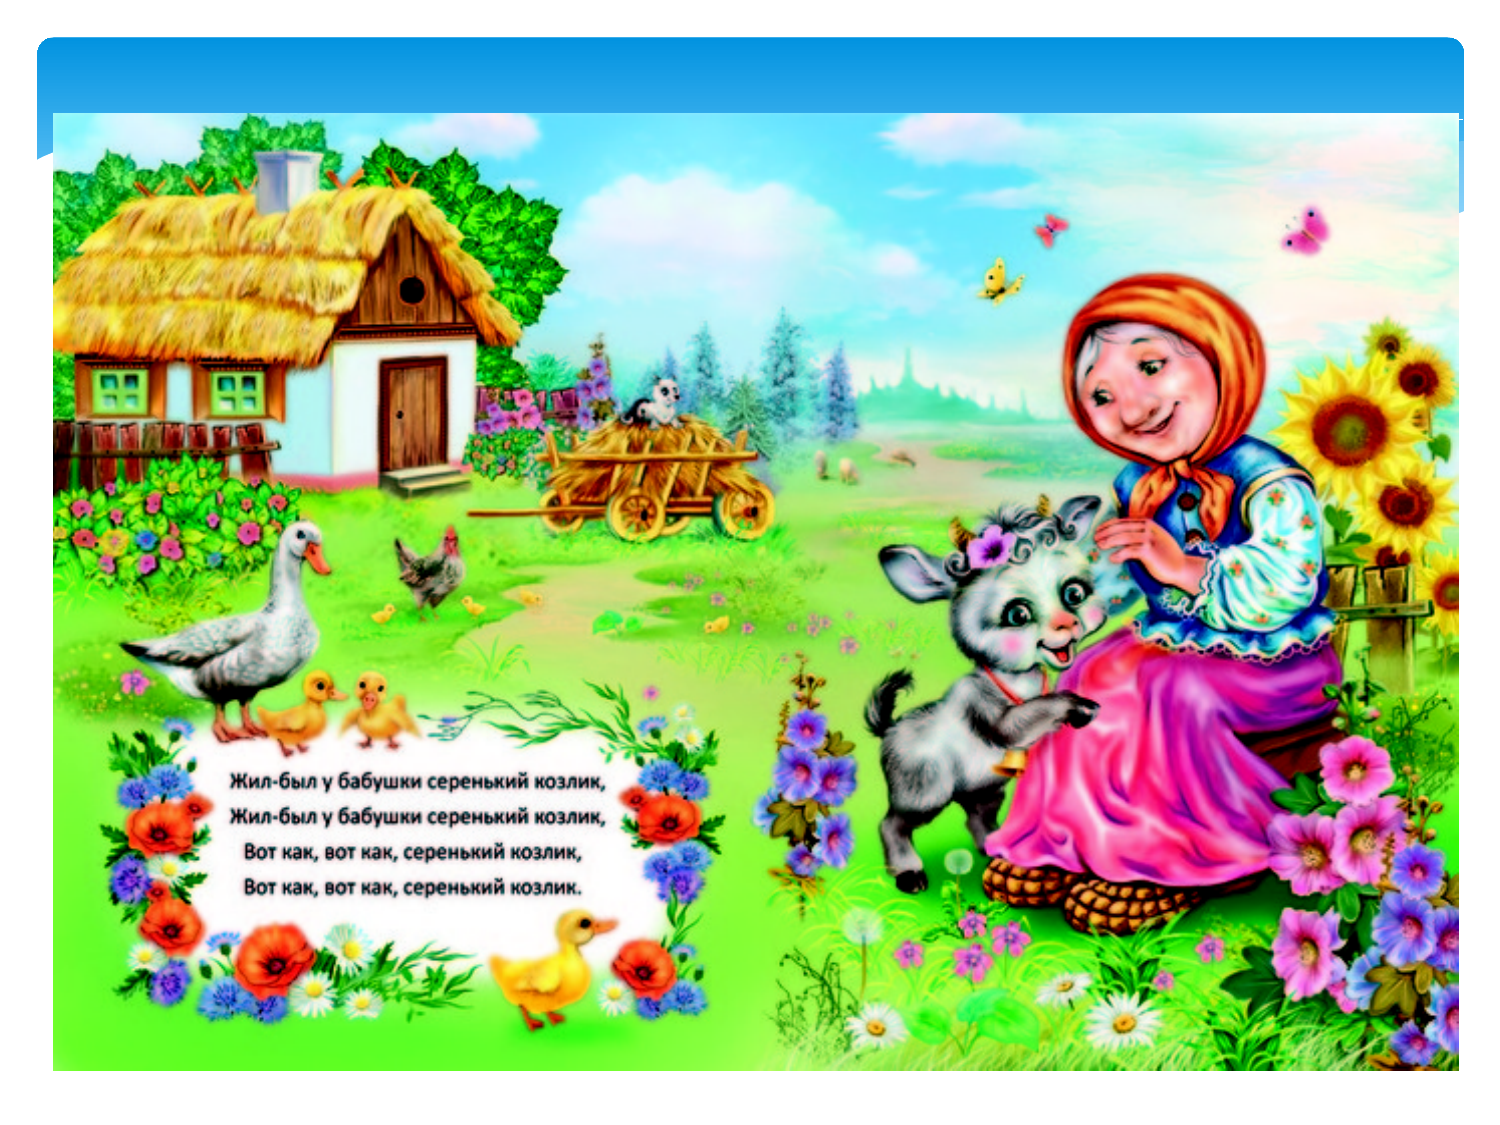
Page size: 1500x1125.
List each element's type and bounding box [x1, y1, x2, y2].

picture [52, 113, 1459, 1071]
